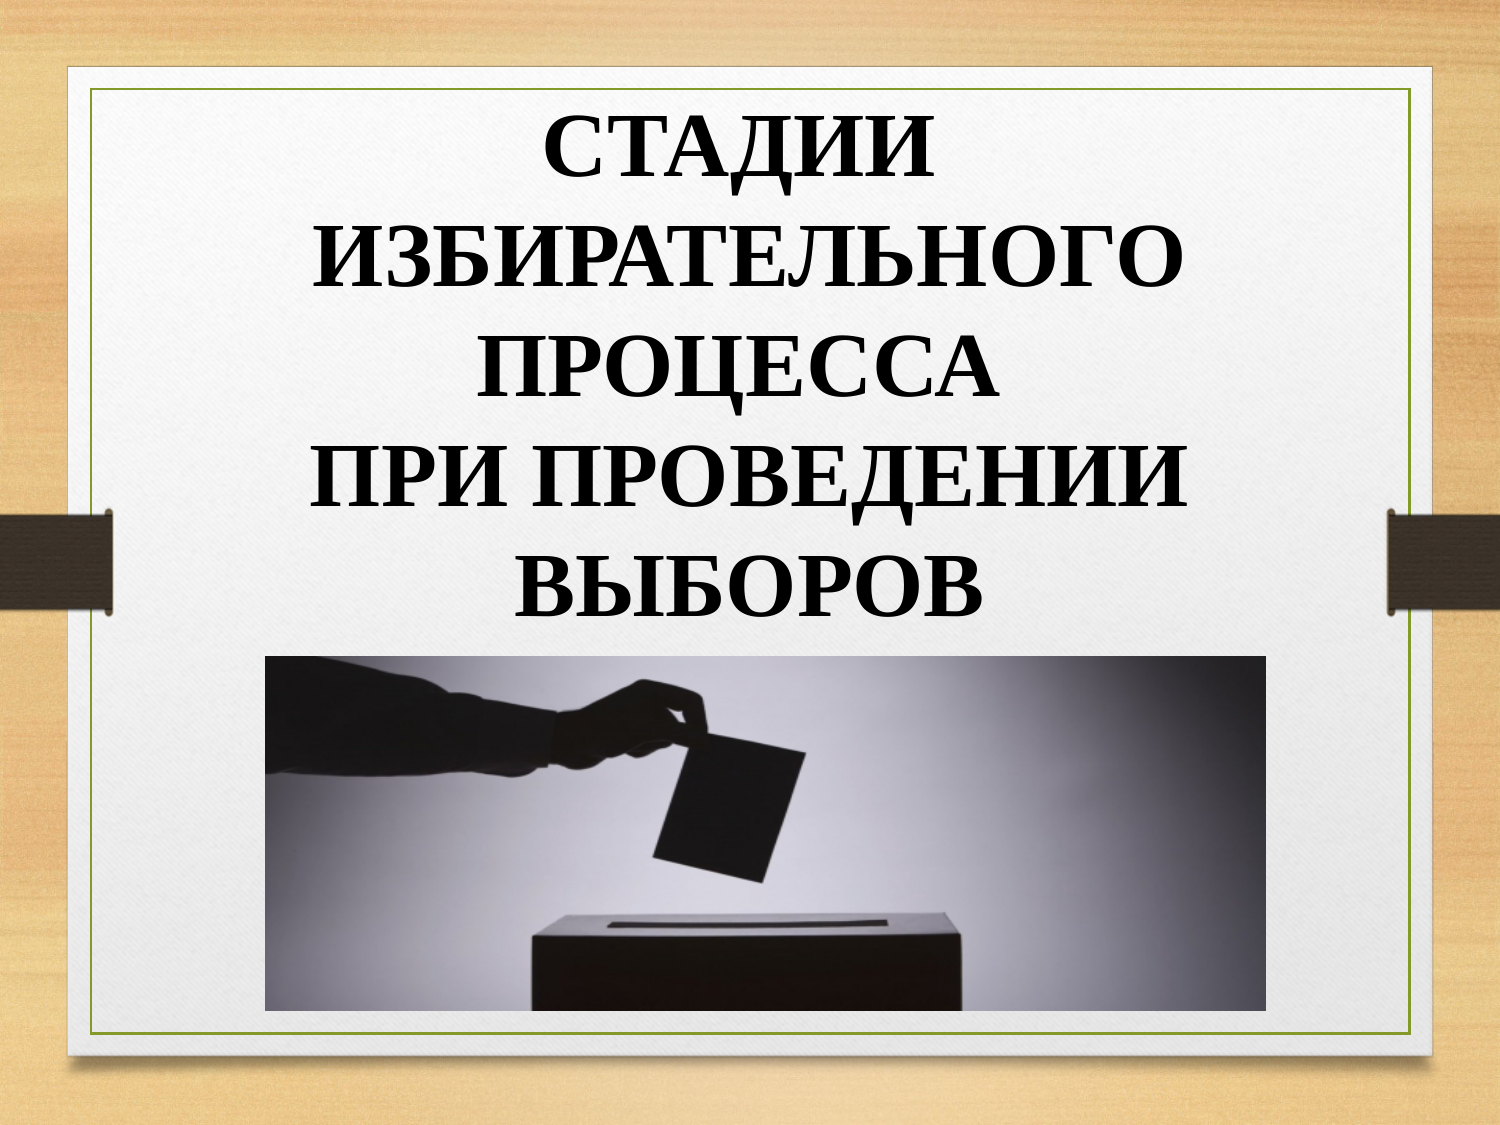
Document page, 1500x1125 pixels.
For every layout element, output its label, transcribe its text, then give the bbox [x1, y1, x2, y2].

picture [0, 0, 1500, 1125]
picture [92, 643, 1408, 1032]
text_box СТАДИИ ИЗБИРАТЕЛЬНОГО ПРОЦЕССА ПРИ ПРОВЕДЕНИИ ВЫБОРОВ [88, 0, 1412, 643]
